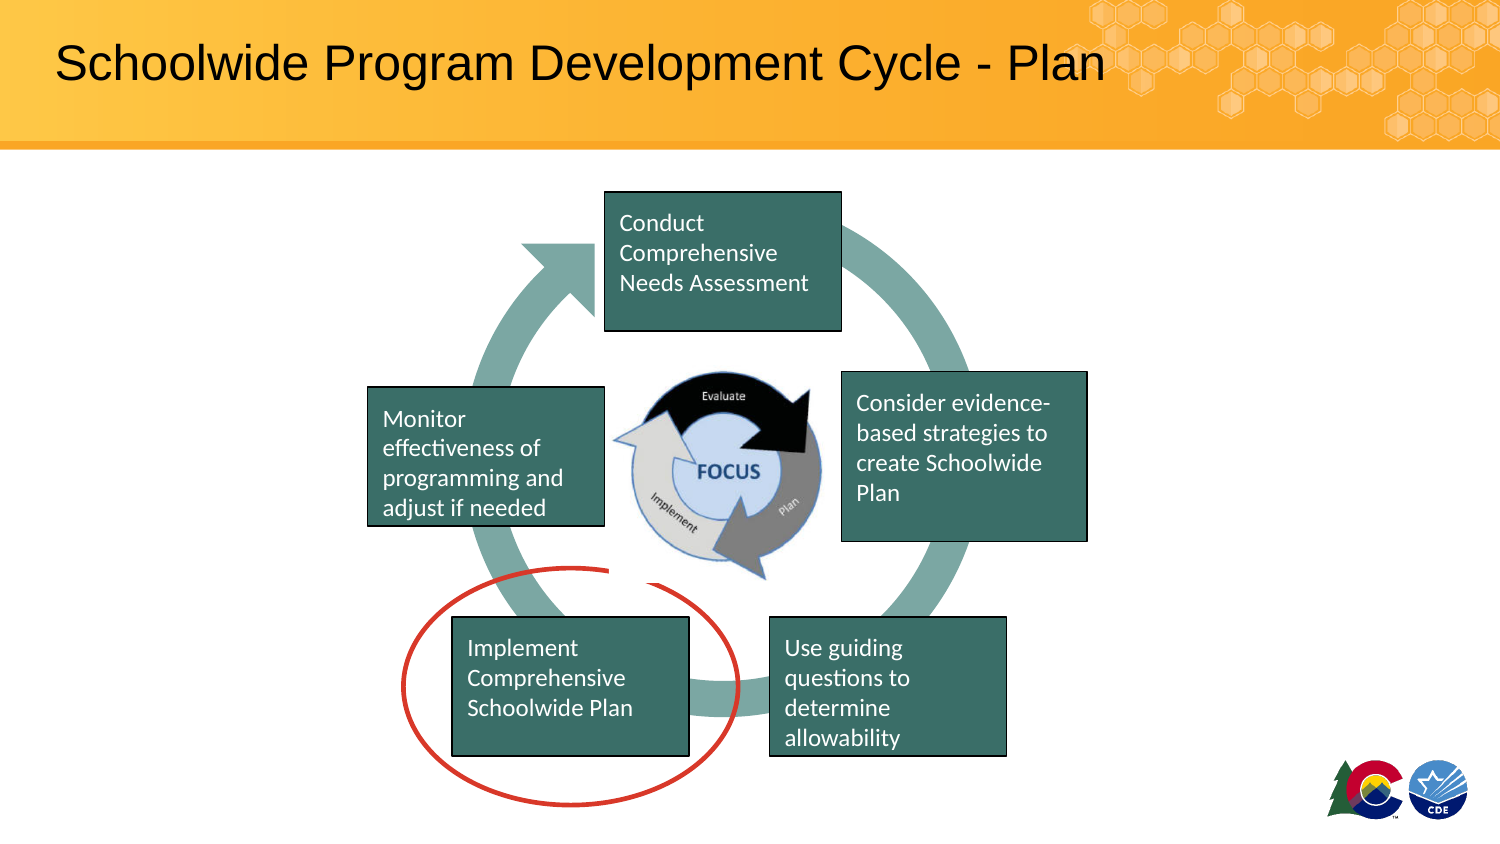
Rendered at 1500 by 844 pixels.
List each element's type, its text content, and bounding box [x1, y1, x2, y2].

text_box Monitor effectiveness of programming and adjust if needed [367, 387, 457, 527]
text_box Consider evidence-based strategies to create Schoolwide Plan [988, 371, 1087, 542]
text_box Use guiding questions to determine allowability [769, 616, 1007, 757]
picture [608, 365, 830, 583]
title Schoolwide Program Development Cycle - Plan [54, 37, 1211, 149]
picture [0, 0, 1500, 150]
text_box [462, 195, 984, 718]
text_box [403, 599, 729, 806]
picture [1326, 759, 1468, 820]
